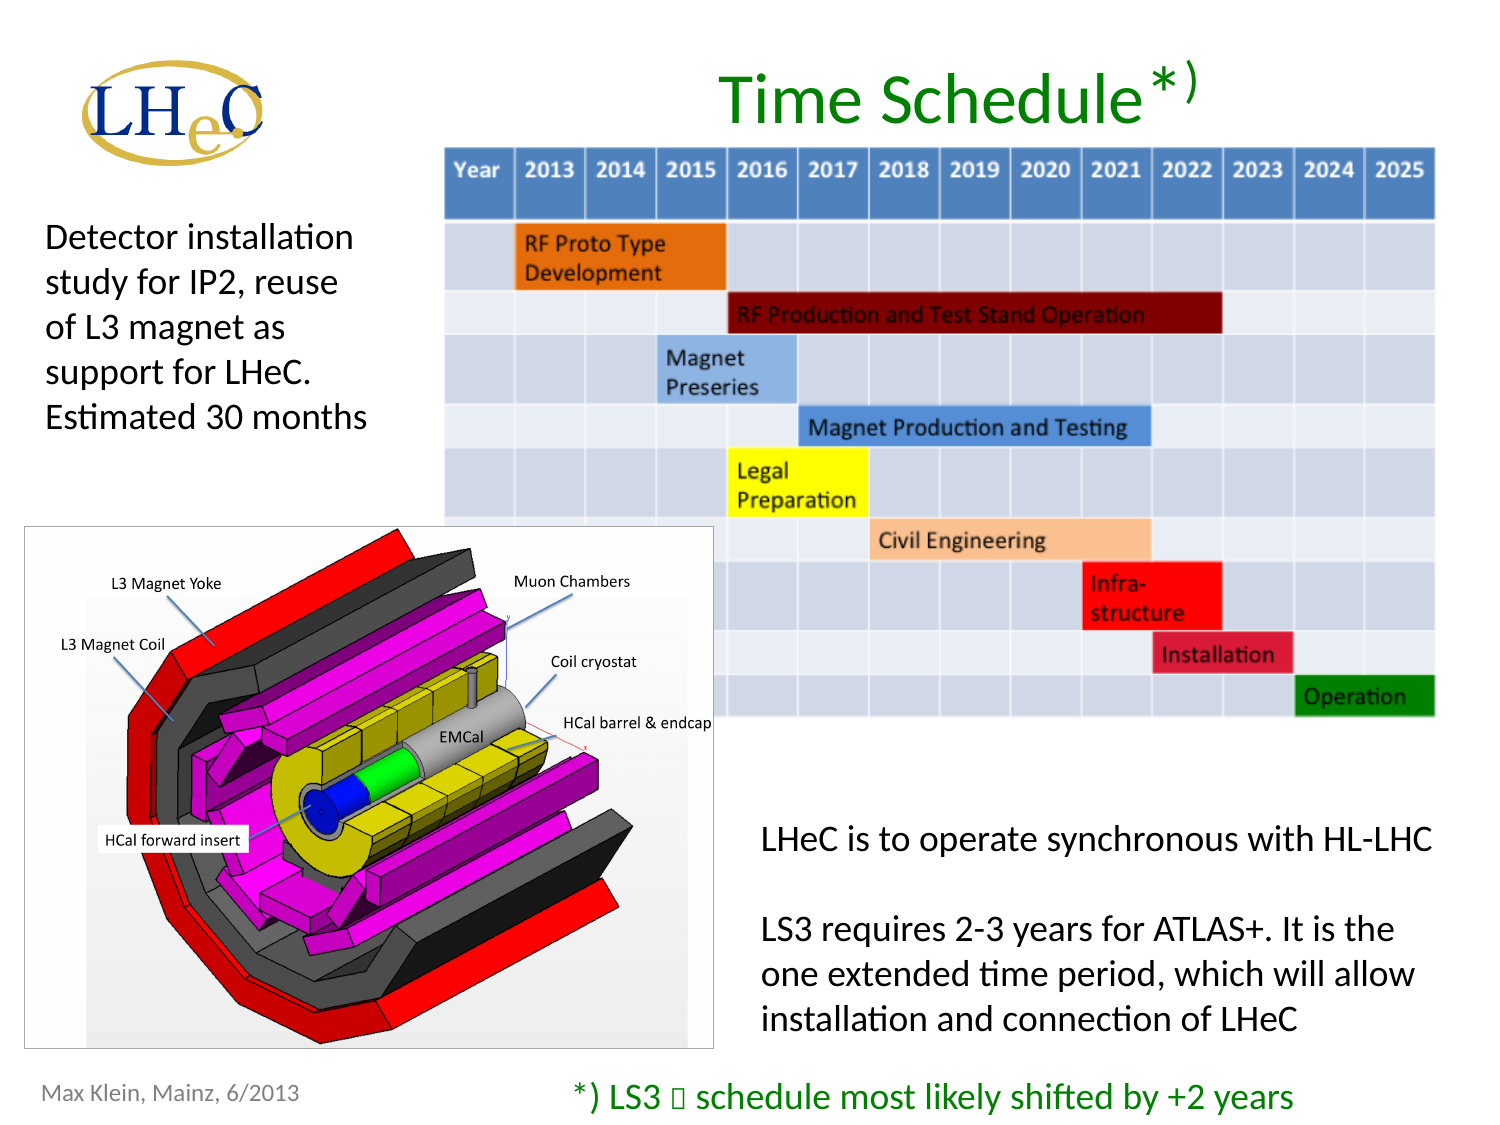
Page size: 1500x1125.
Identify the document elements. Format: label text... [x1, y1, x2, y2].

picture [24, 147, 1436, 1050]
text_box Max Klein, Mainz, 6/2013 [26, 1069, 316, 1114]
text_box LHeC is to operate synchronous with HL-LHC LS3 requires 2-3 years for ATLAS+. It is the one extended time period, which will allow installation and connection of LHeC [745, 806, 1449, 1047]
picture [74, 52, 269, 173]
text_box Detector installation study for IP2, reuse of L3 magnet as support for LHeC. Estimated 30 months [30, 204, 383, 445]
text_box *) LS3  schedule most likely shifted by +2 years [555, 1064, 1310, 1125]
title Time Schedule*) [526, 35, 1393, 145]
